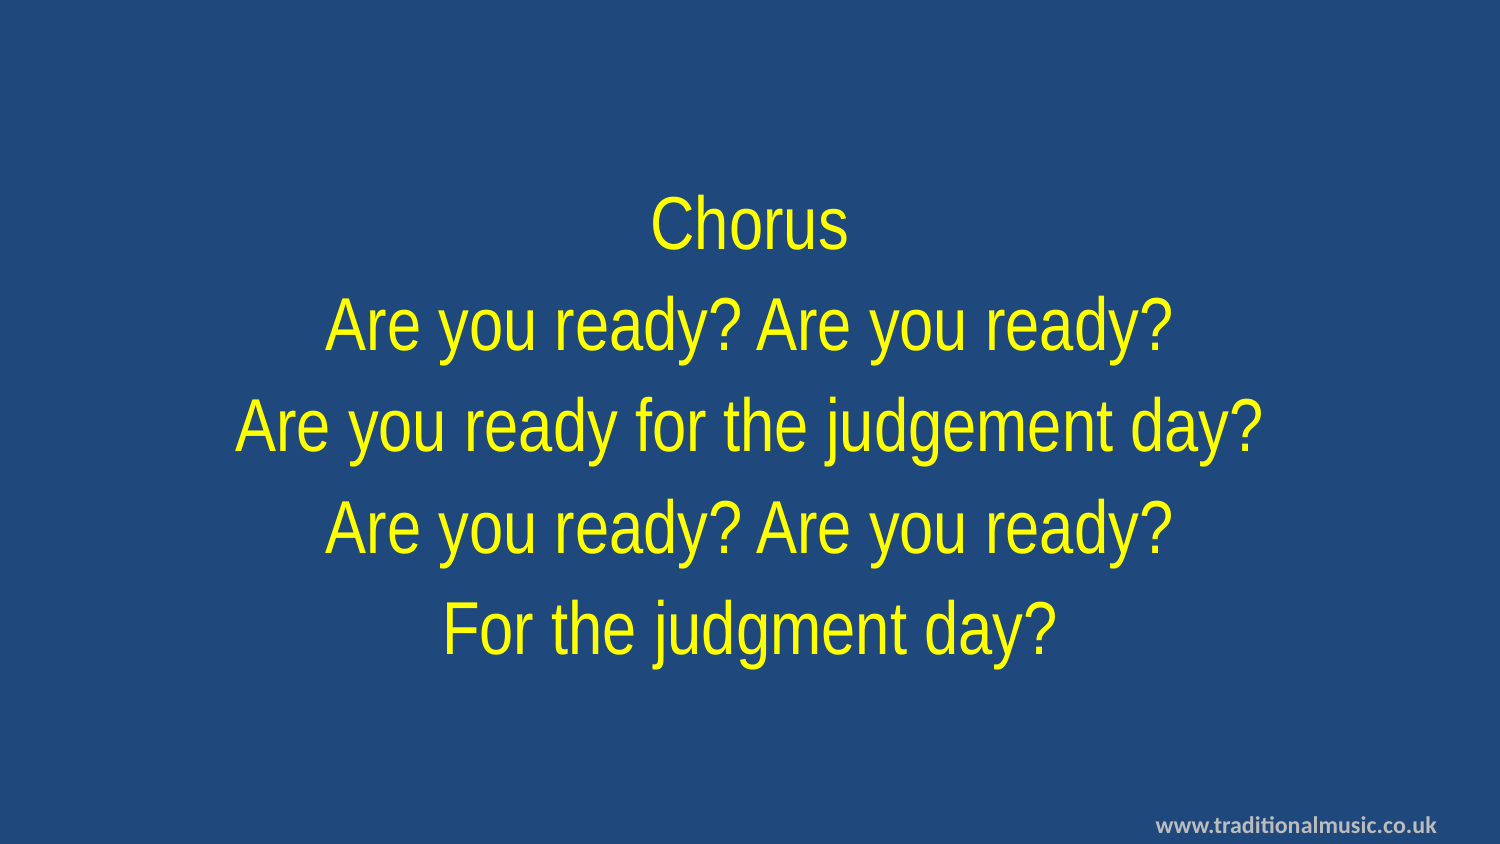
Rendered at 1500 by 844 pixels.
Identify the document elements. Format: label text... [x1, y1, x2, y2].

list Chorus Are you ready? Are you ready? Are you ready for the judgement day? Are you ready? Are you ready? For the judgment day? [0, 0, 1500, 844]
